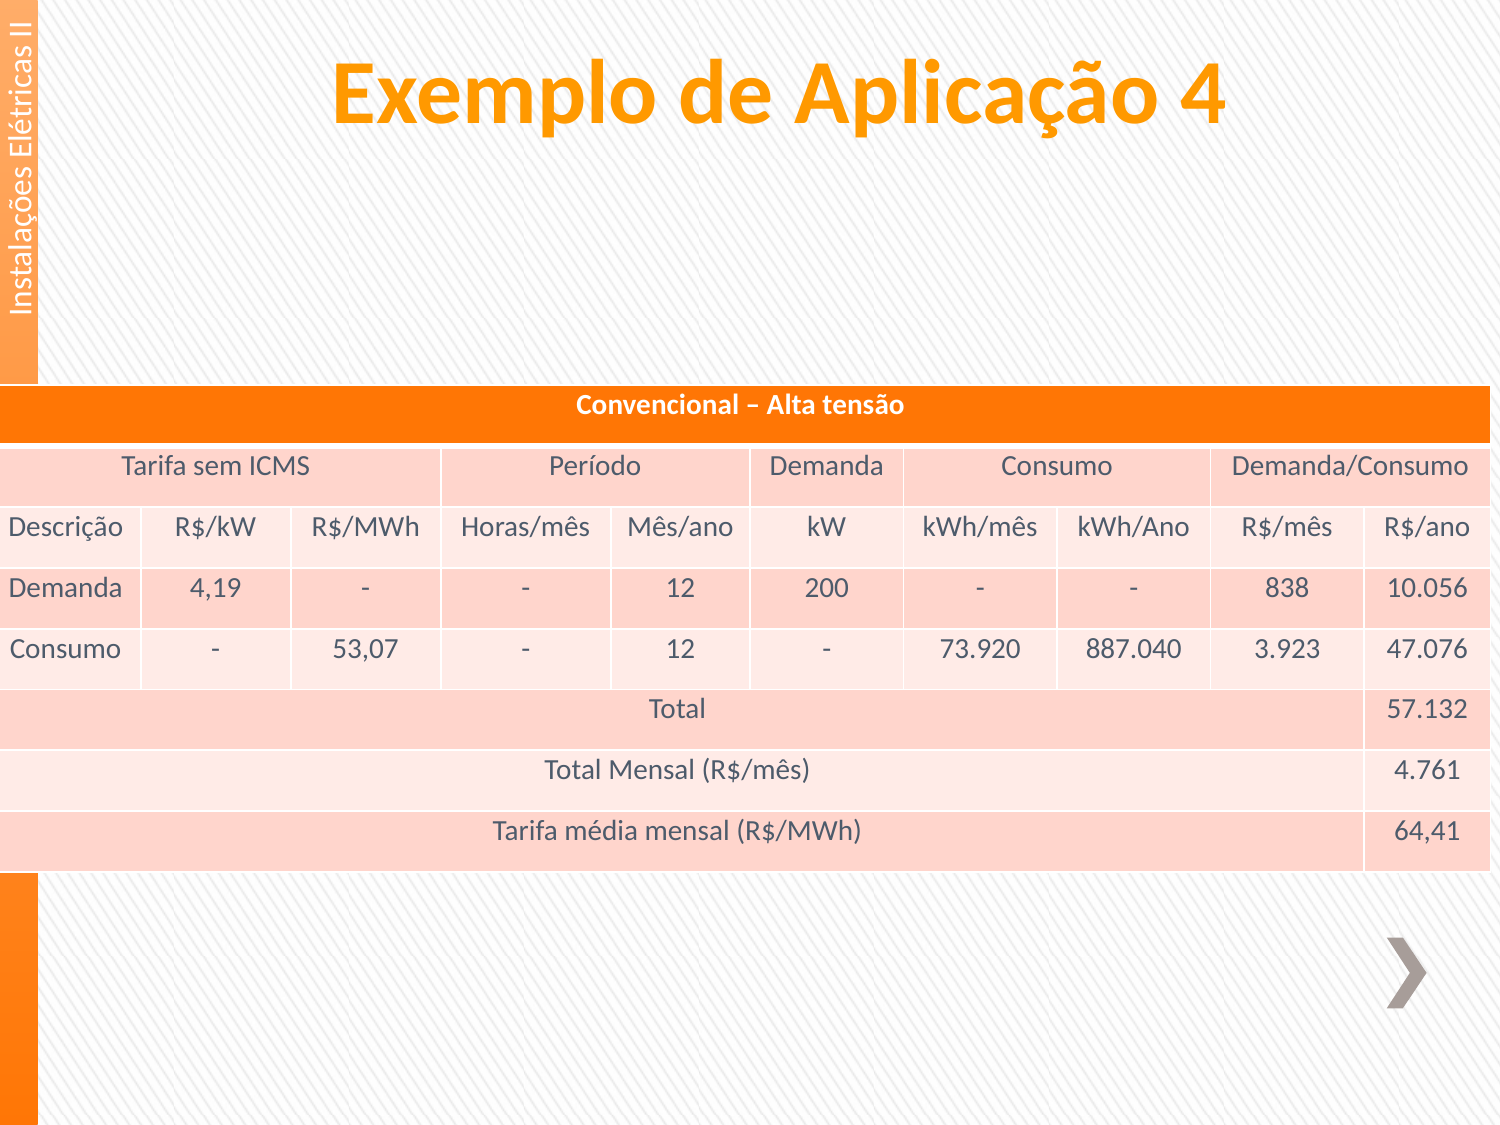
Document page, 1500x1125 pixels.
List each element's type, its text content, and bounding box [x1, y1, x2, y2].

table_cell 73.920 [904, 630, 1056, 689]
table_cell kWh/mês [904, 508, 1056, 567]
table_cell 887.040 [1058, 630, 1210, 689]
table_cell 12 [612, 569, 749, 628]
table_cell Horas/mês [442, 508, 610, 567]
table_cell 4,19 [142, 569, 290, 628]
table_cell R$/ano [1365, 508, 1490, 567]
table_cell kW [751, 508, 903, 567]
table_cell Descrição [0, 508, 140, 567]
table_cell - [1058, 569, 1210, 628]
table_cell R$/kW [142, 508, 290, 567]
text_box Instalações Elétricas II [0, 6, 46, 332]
table_cell - [442, 569, 610, 628]
table_cell kWh/Ano [1058, 508, 1210, 567]
table_cell 64,41 [1365, 812, 1490, 871]
table_cell Demanda [751, 449, 903, 506]
table_cell Consumo [904, 449, 1210, 506]
table_cell - [904, 569, 1056, 628]
table_cell - [292, 569, 440, 628]
table_cell - [442, 630, 610, 689]
table_cell 12 [612, 630, 749, 689]
table_cell 57.132 [1365, 690, 1490, 749]
table_cell Total Mensal (R$/mês) [0, 751, 1363, 810]
table_cell Demanda/Consumo [1211, 449, 1490, 506]
table_cell Período [442, 449, 749, 506]
table_cell 53,07 [292, 630, 440, 689]
table_cell Tarifa sem ICMS [0, 449, 440, 506]
table_cell R$/mês [1211, 508, 1363, 567]
table_cell Tarifa média mensal (R$/MWh) [0, 812, 1363, 871]
table_cell Total [0, 690, 1363, 749]
table_cell Demanda [0, 569, 140, 628]
table_cell Mês/ano [612, 508, 749, 567]
table_cell 47.076 [1365, 630, 1490, 689]
table_cell 10.056 [1365, 569, 1490, 628]
table_cell - [142, 630, 290, 689]
table_cell - [751, 630, 903, 689]
table_cell 838 [1211, 569, 1363, 628]
table_cell R$/MWh [292, 508, 440, 567]
text_box Exemplo de Aplicação 4 [76, 30, 1483, 149]
table_header Convencional – Alta tensão [0, 386, 1490, 443]
table_cell 200 [751, 569, 903, 628]
table_cell 3.923 [1211, 630, 1363, 689]
table_cell Consumo [0, 630, 140, 689]
table_cell 4.761 [1365, 751, 1490, 810]
